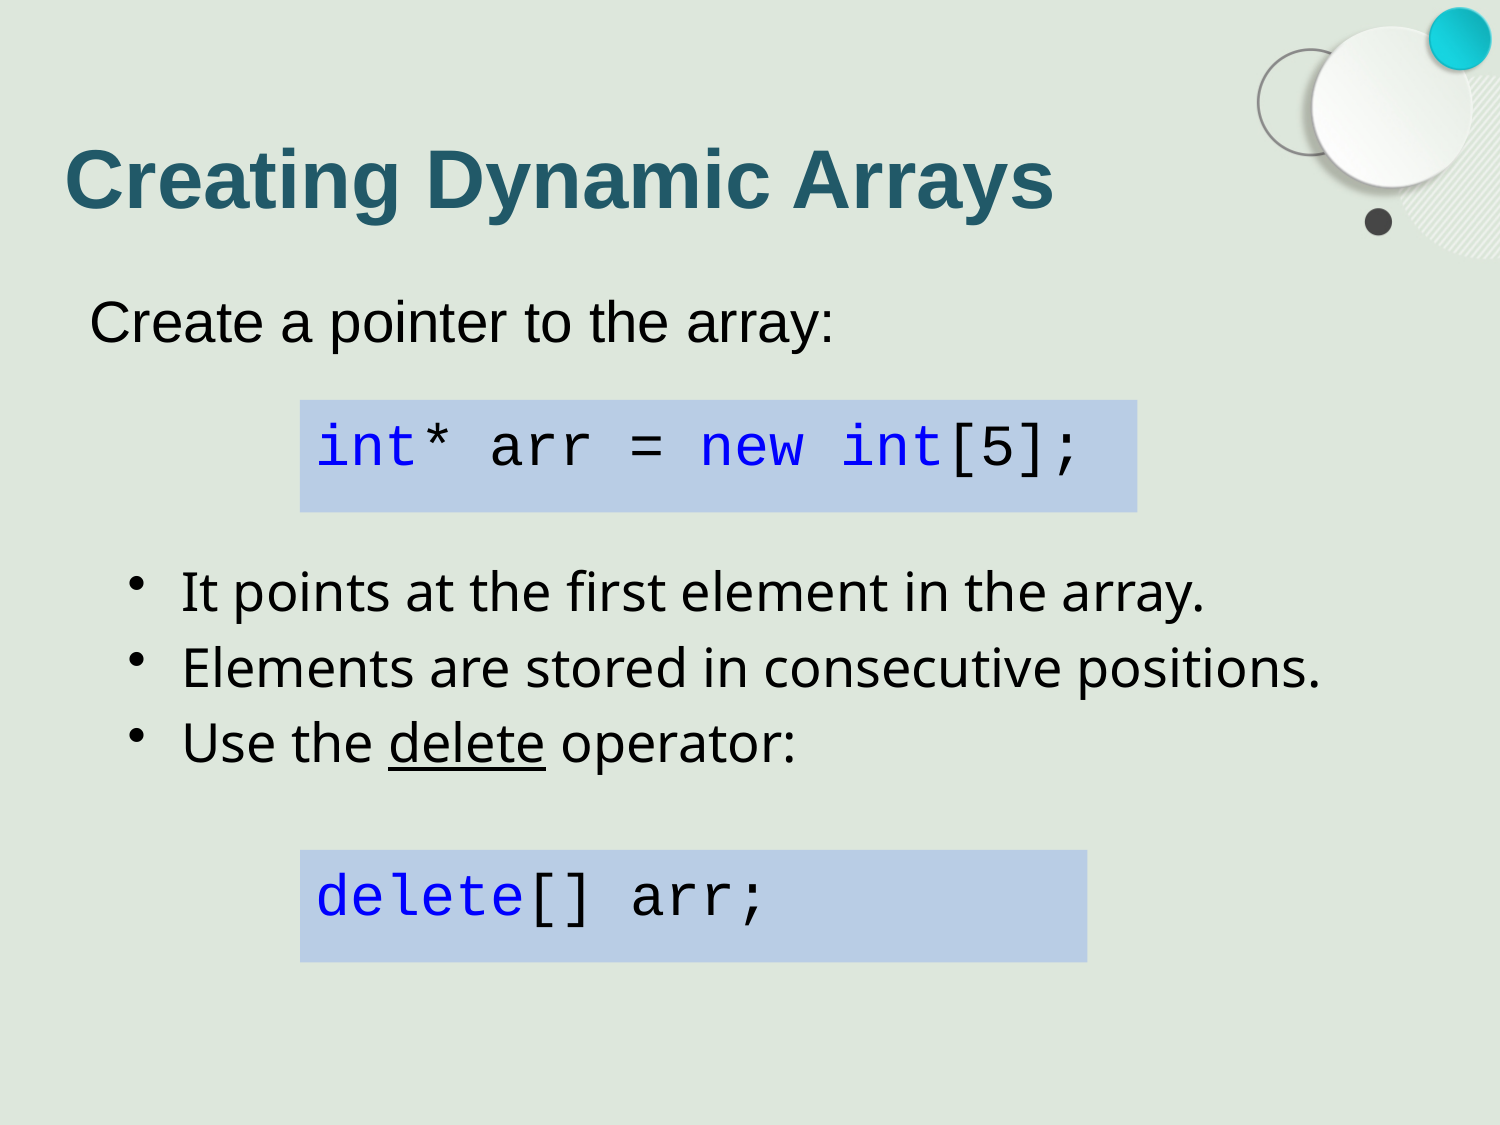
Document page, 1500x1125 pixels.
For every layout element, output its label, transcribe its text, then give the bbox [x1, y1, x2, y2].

text_box int* arr = new int[5]; [299, 399, 1138, 513]
title Creating Dynamic Arrays [50, 87, 1225, 263]
text_box It points at the first element in the array. Elements are stored in consecutive positions. Use the delete operator: [112, 549, 1388, 825]
picture [0, 0, 1500, 1125]
list Create a pointer to the array: [75, 281, 1425, 357]
text_box delete[] arr; [300, 849, 1088, 963]
